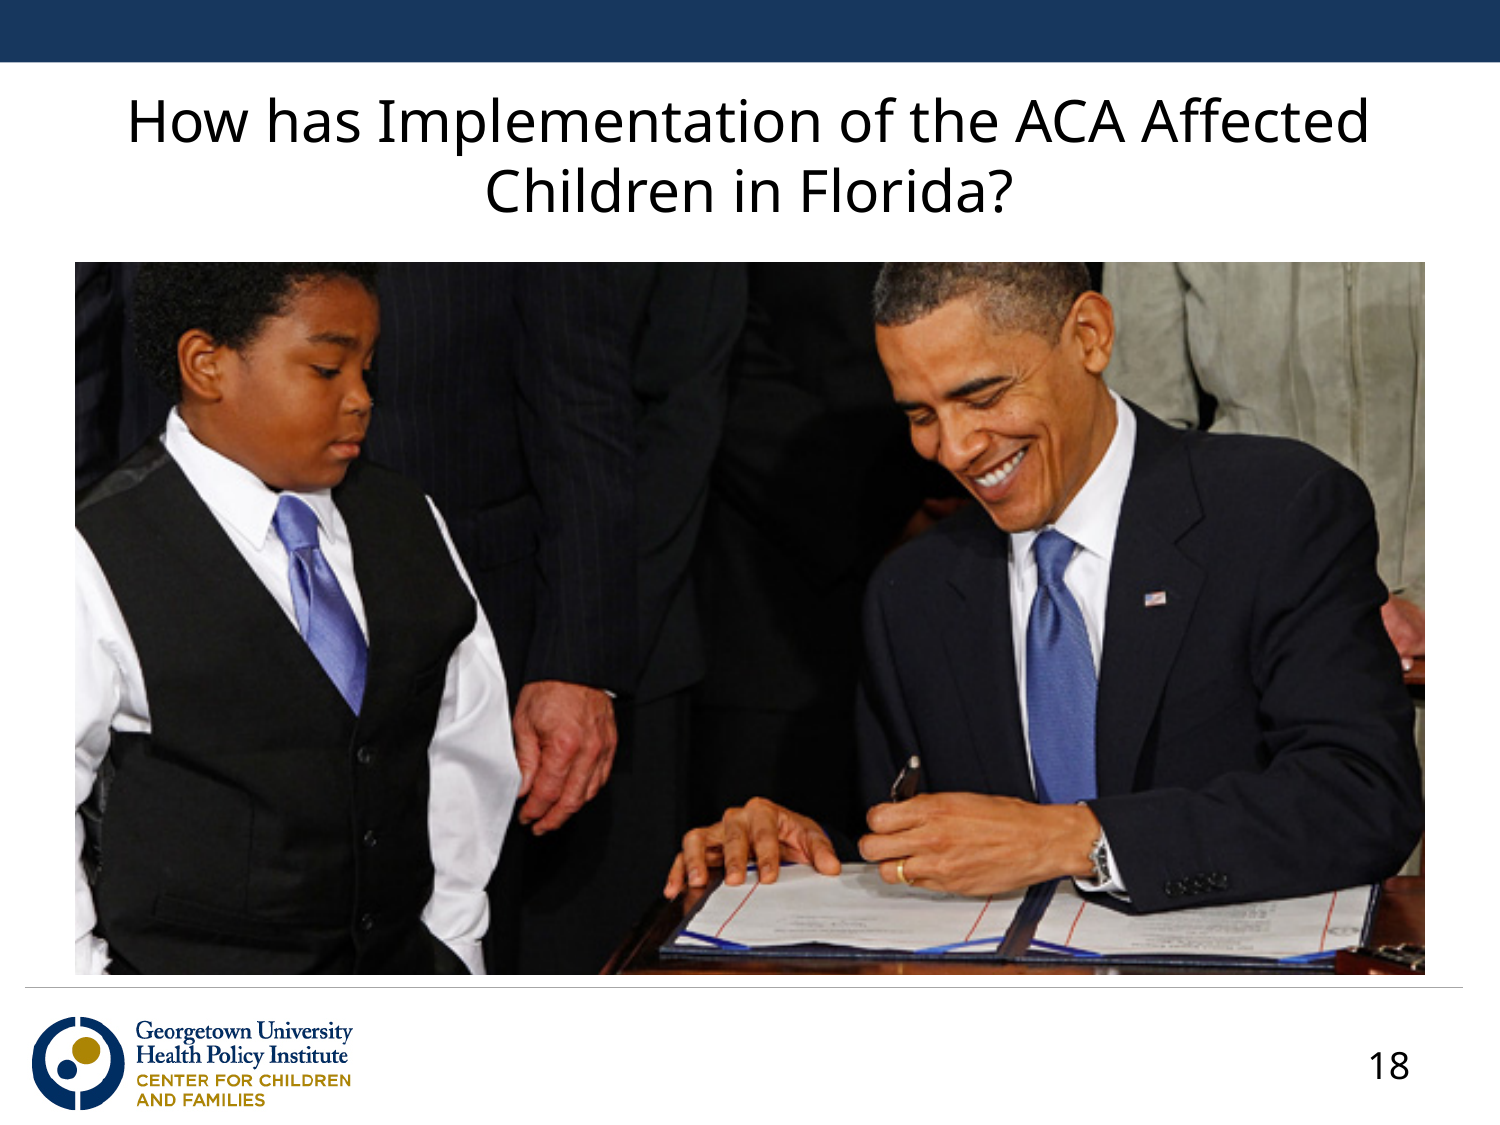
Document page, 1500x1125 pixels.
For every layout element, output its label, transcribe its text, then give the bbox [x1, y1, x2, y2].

slide_number 18 [1074, 1034, 1425, 1095]
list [74, 262, 1426, 976]
title How has Implementation of the ACA Affected Children in Florida? [75, 75, 1425, 233]
picture [3, 1003, 375, 1125]
